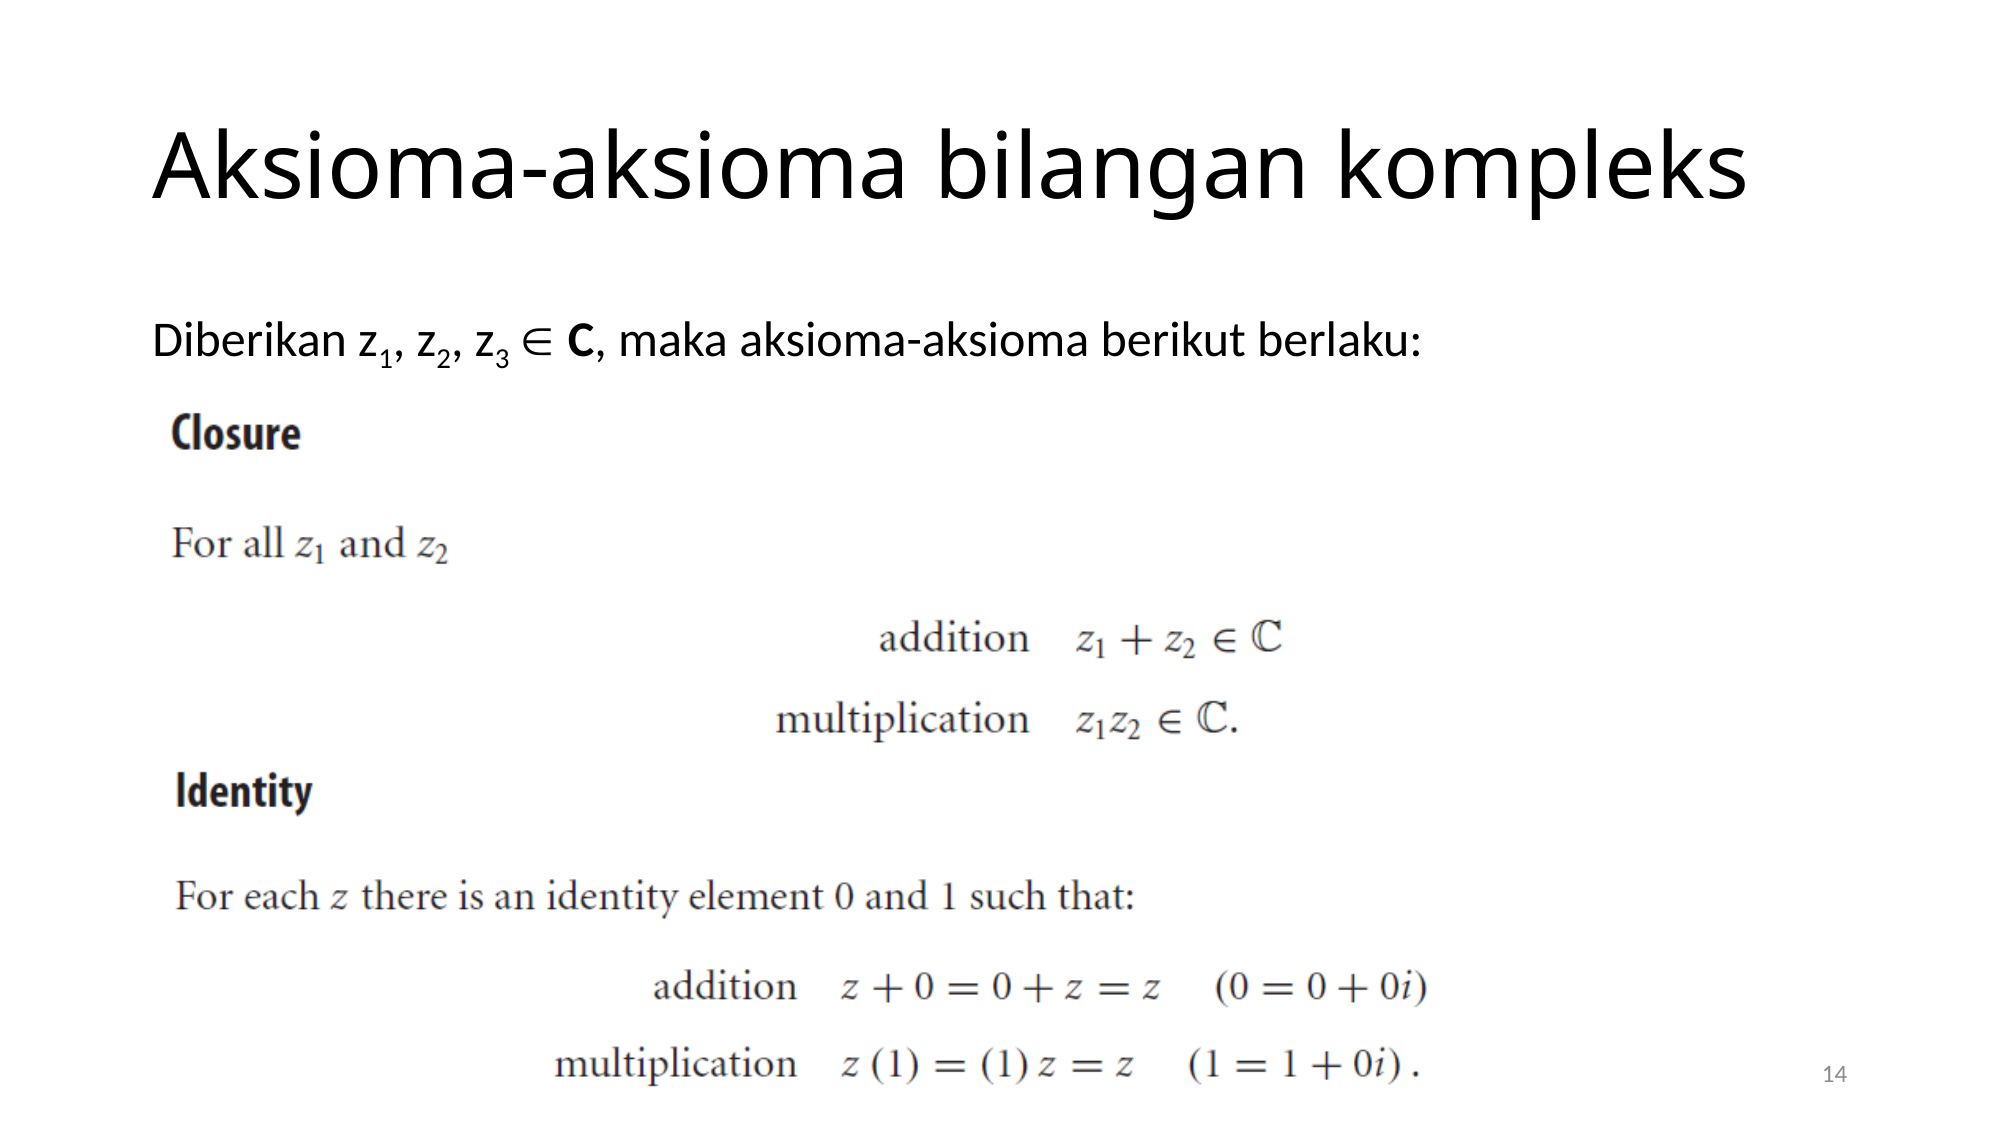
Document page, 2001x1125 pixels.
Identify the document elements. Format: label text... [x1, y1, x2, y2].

slide_number 14 [1457, 1042, 1863, 1103]
picture [137, 392, 1457, 1121]
list Diberikan z1, z2, z3  C, maka aksioma-aksioma berikut berlaku: [137, 299, 1863, 1014]
title Aksioma-aksioma bilangan kompleks [137, 59, 1863, 278]
